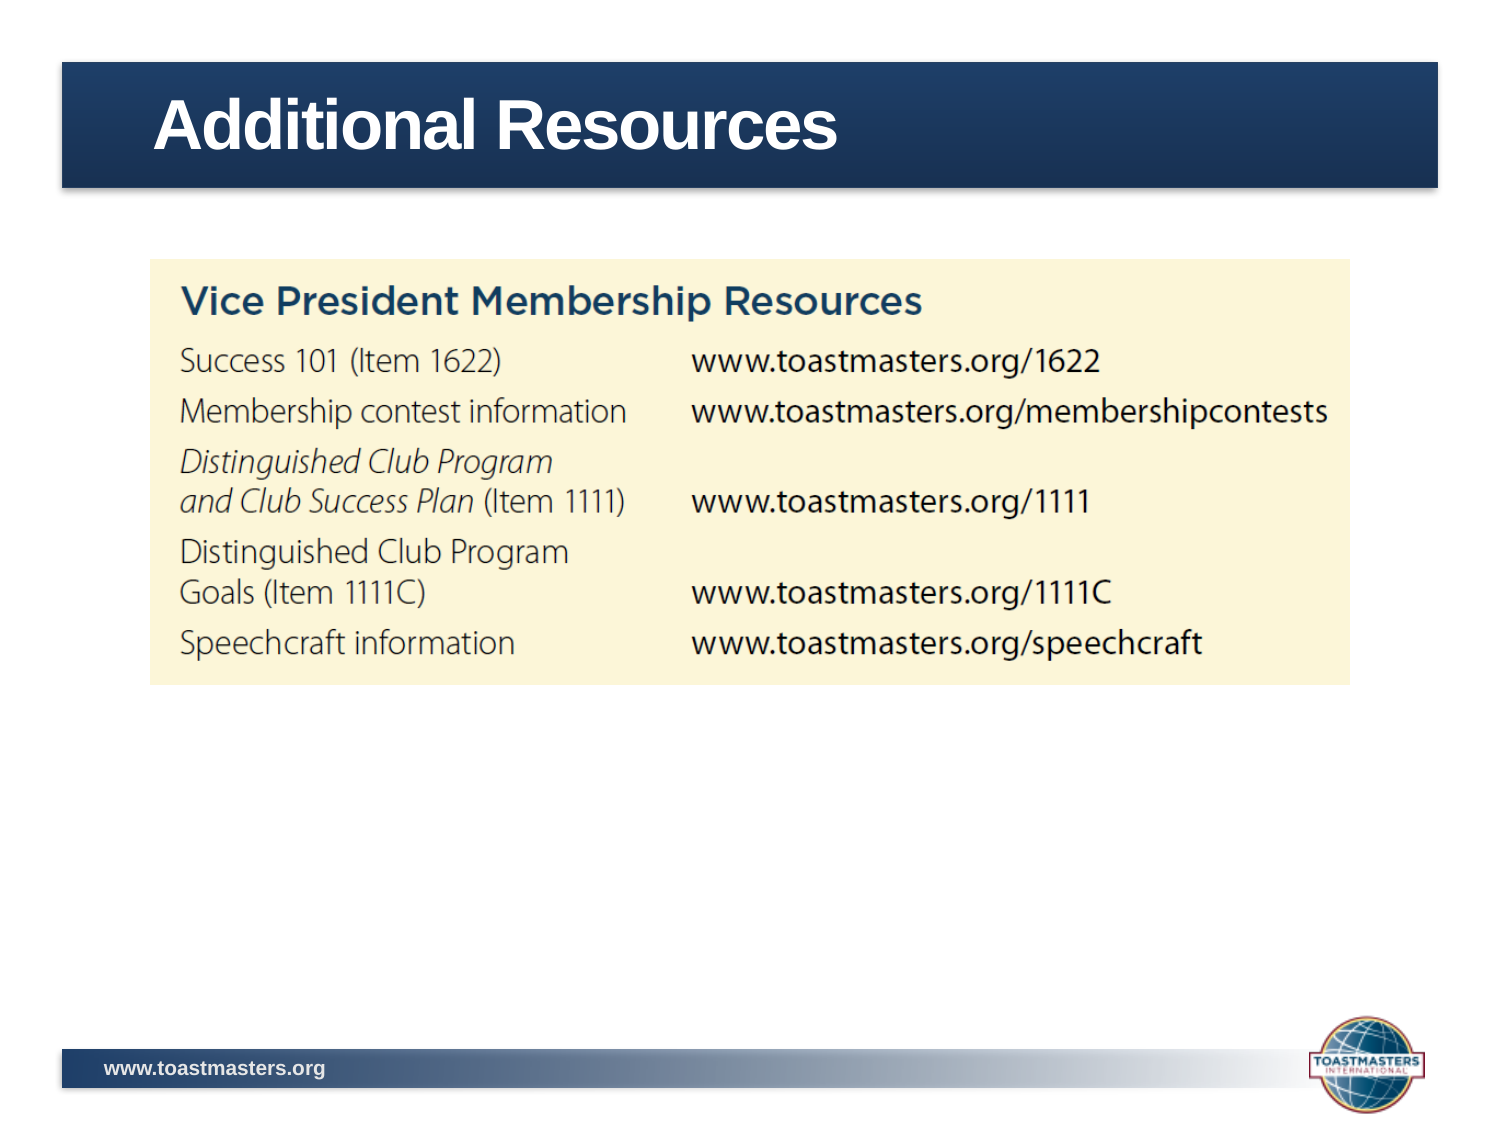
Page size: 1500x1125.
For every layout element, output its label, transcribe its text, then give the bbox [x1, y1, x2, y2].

picture [149, 259, 1351, 685]
picture [1309, 1013, 1425, 1117]
title Additional Resources [137, 70, 1363, 171]
